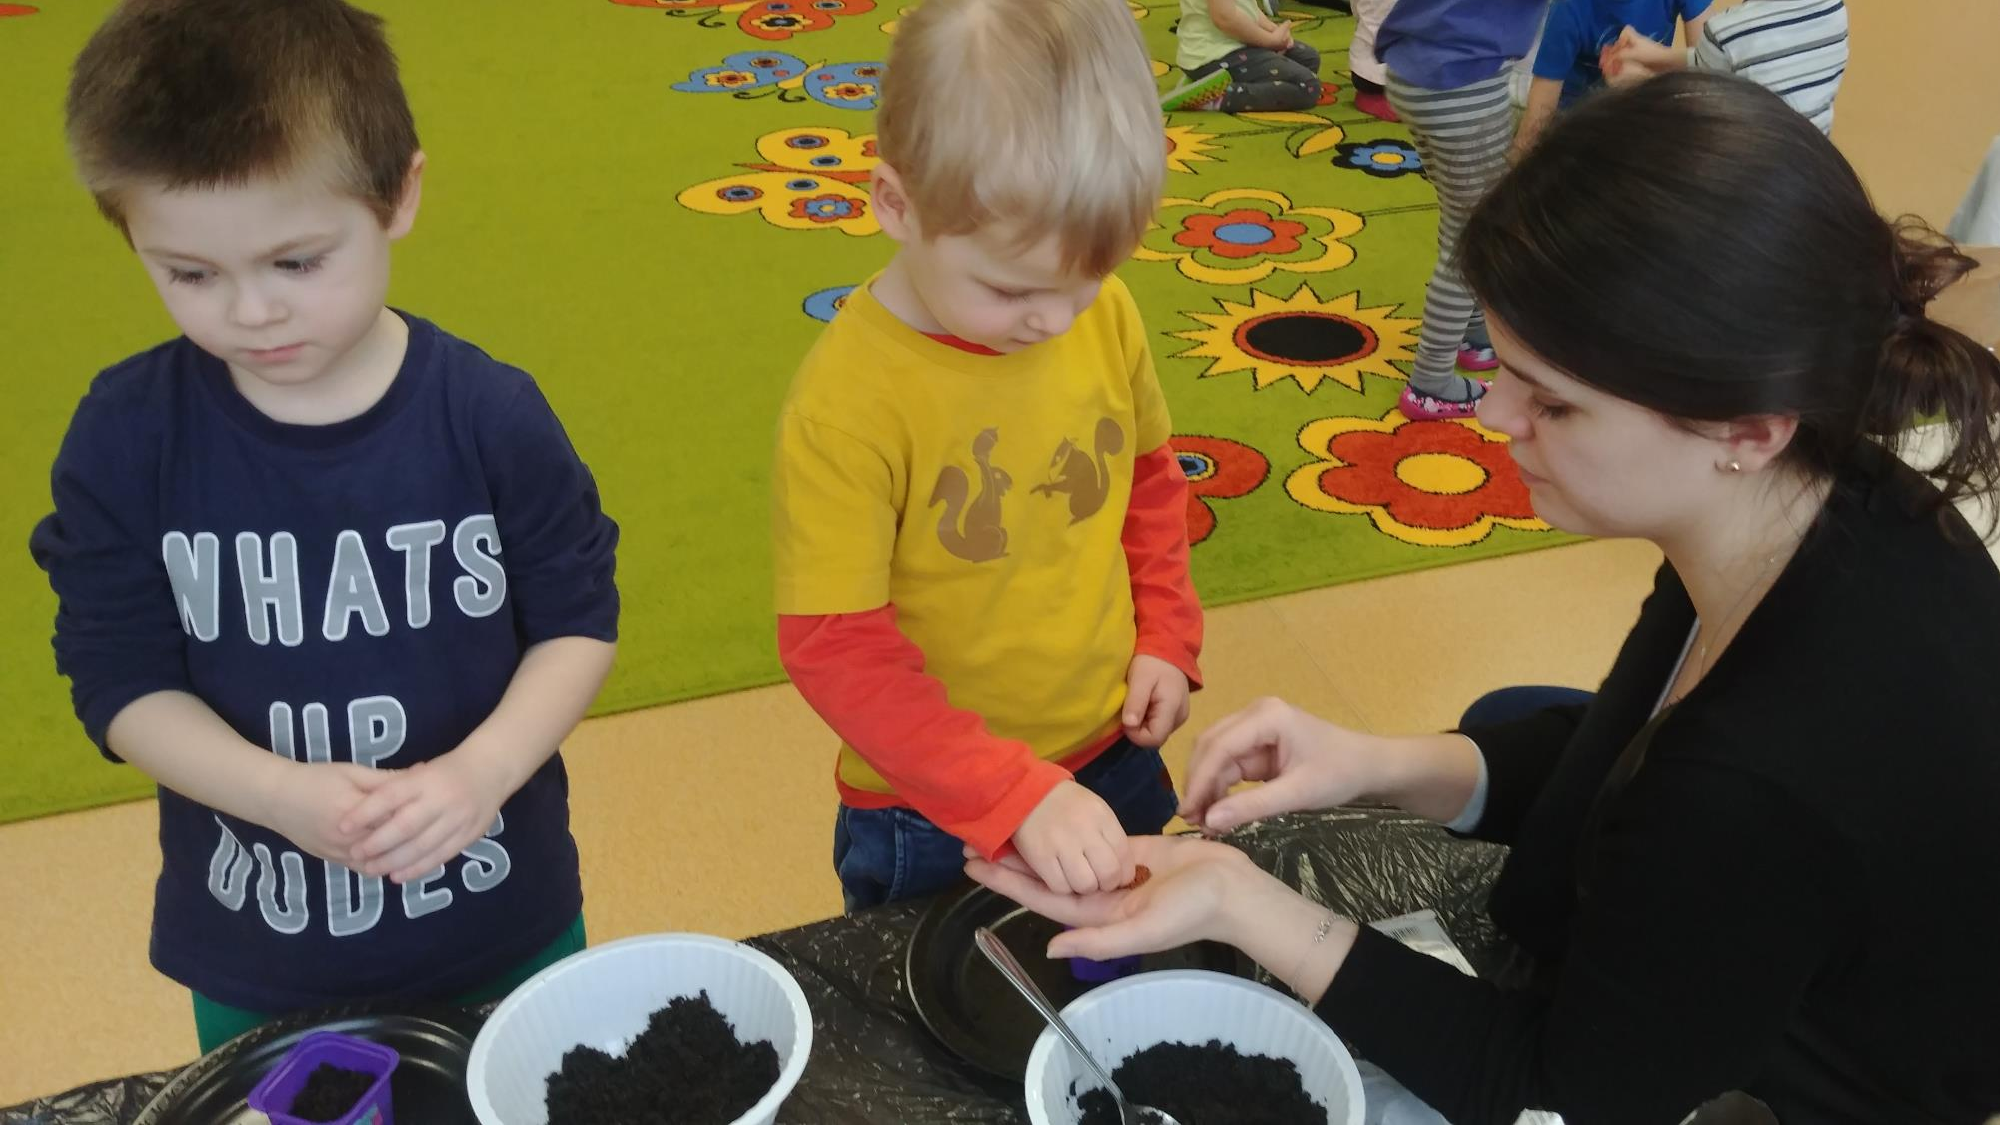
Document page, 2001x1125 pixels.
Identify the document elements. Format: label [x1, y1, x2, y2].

list [0, 0, 2000, 1125]
